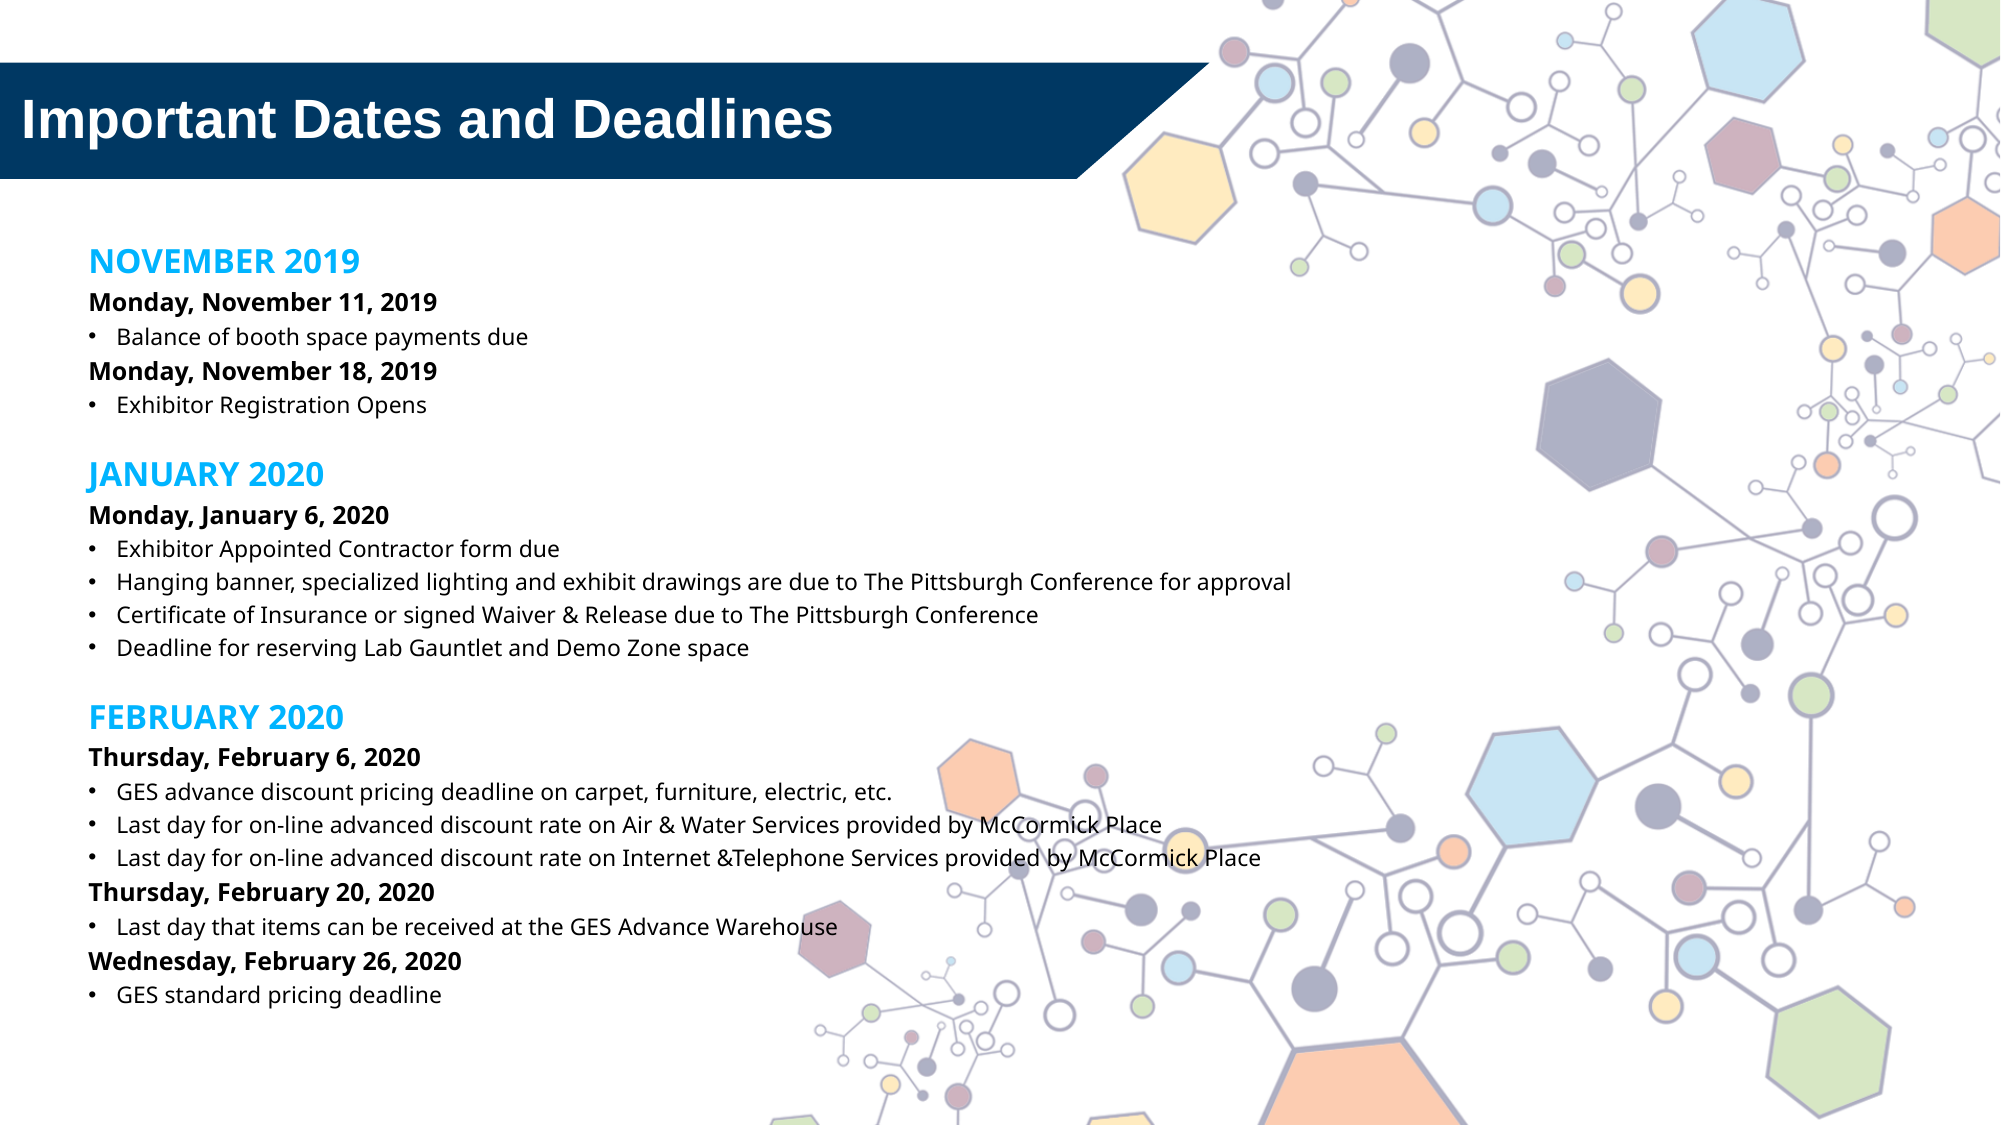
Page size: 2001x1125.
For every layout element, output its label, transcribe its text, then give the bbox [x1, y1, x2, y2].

picture [0, 0, 2001, 1125]
title Important Dates and Deadlines [6, 82, 1105, 159]
text_box NOVEMBER 2019 Monday, November 11, 2019 Balance of booth space payments due Monday, November 18, 2019 Exhibitor Registration Opens JANUARY 2020 Monday, January 6, 2020 Exhibitor Appointed Contractor form due Hanging banner, specialized lighting and exhibit drawings are due to The Pittsburgh Conference for approval Certificate of Insurance or signed Waiver & Release due to The Pittsburgh Conference Deadline for reserving Lab Gauntlet and Demo Zone space FEBRUARY 2020 Thursday, February 6, 2020 GES advance discount pricing deadline on carpet, furniture, electric, etc. Last day for on-line advanced discount rate on Air & Water Services provided by McCormick Place Last day for on-line advanced discount rate on Internet &Telephone Services provided by McCormick Place Thursday, February 20, 2020 Last day that items can be received at the GES Advance Warehouse Wednesday, February 26, 2020 GES standard pricing deadline [73, 225, 1864, 1016]
